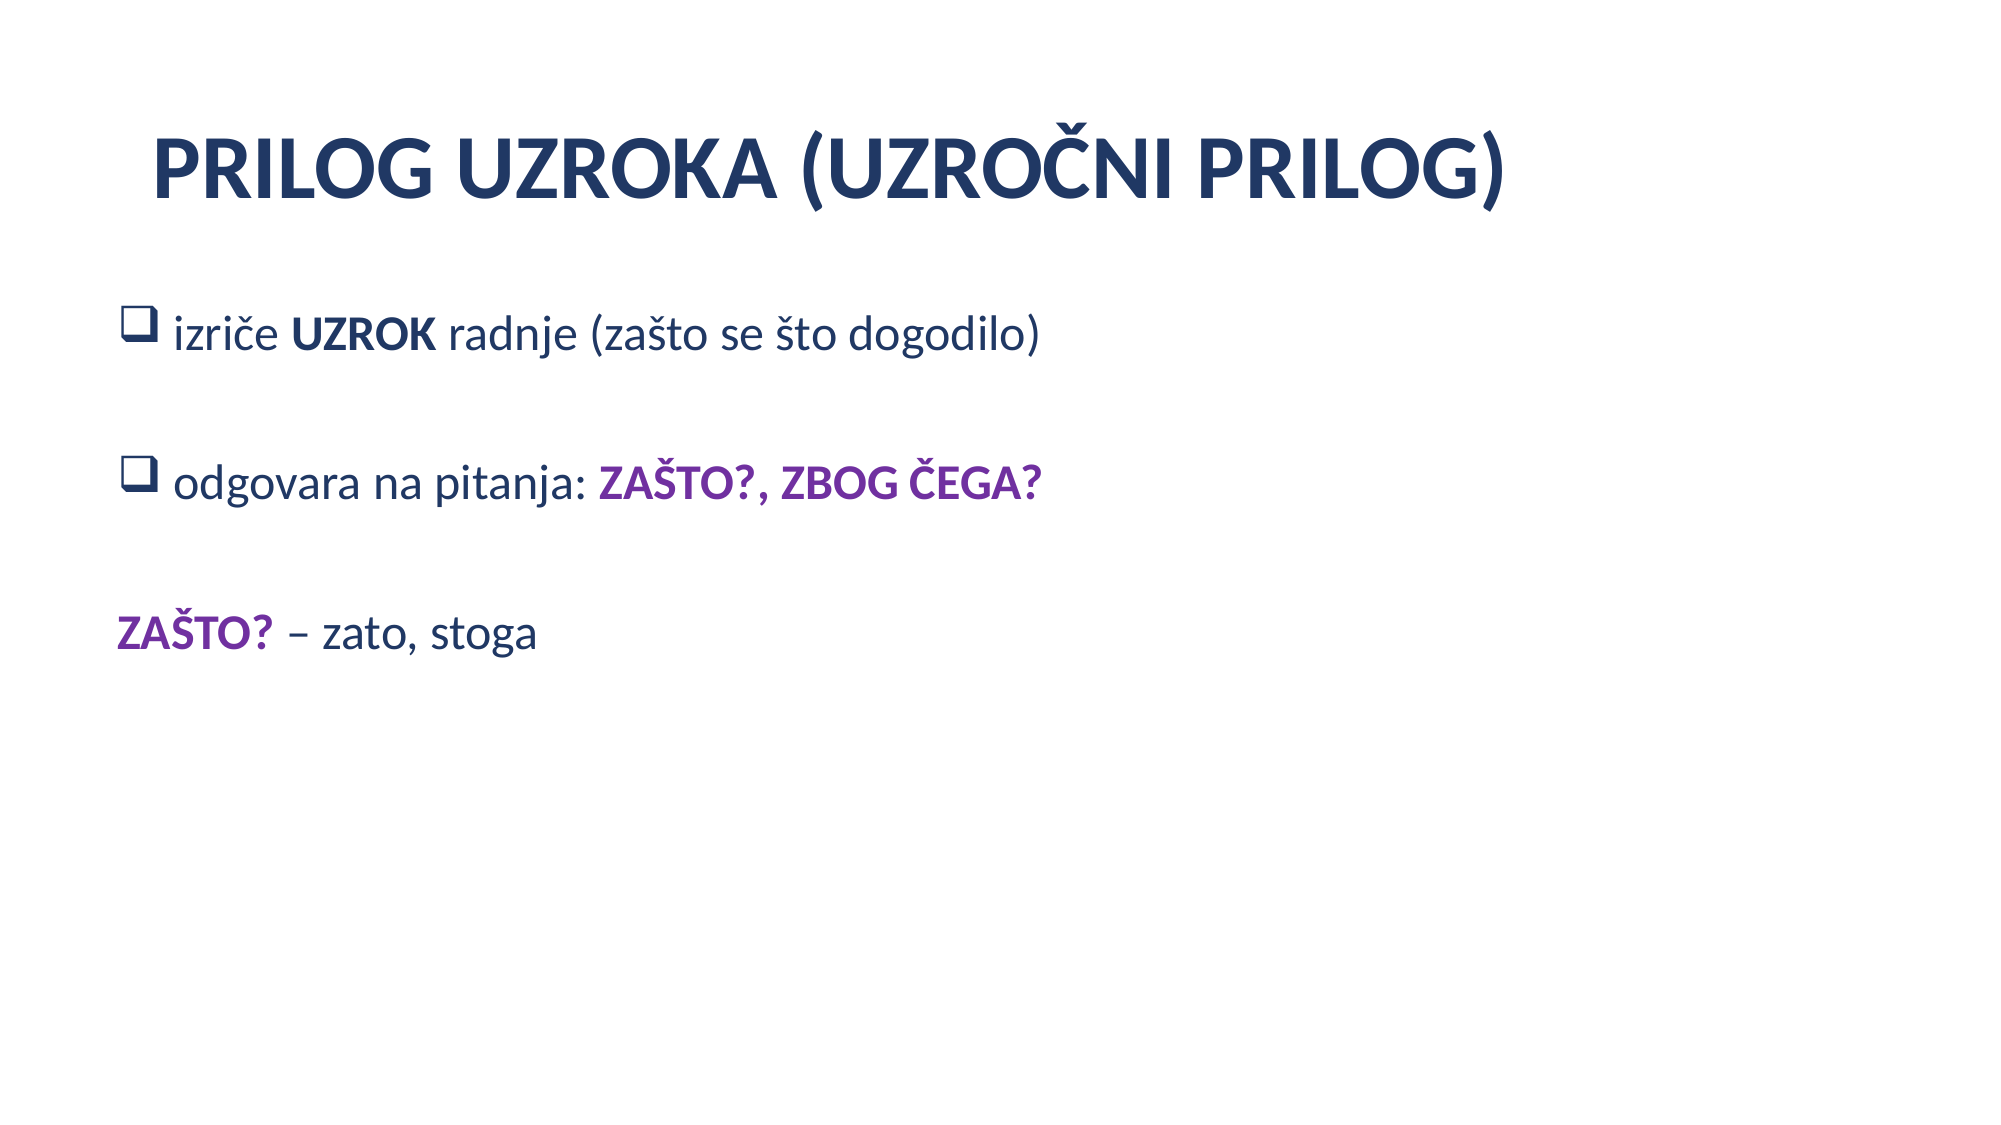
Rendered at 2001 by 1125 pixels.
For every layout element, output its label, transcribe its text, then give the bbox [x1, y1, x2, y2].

title PRILOG UZROKA (UZROČNI PRILOG) [137, 59, 1863, 278]
list izriče UZROK radnje (zašto se što dogodilo) odgovara na pitanja: ZAŠTO?, ZBOG ČEGA? ZAŠTO? – zato, stoga [102, 299, 1919, 1014]
